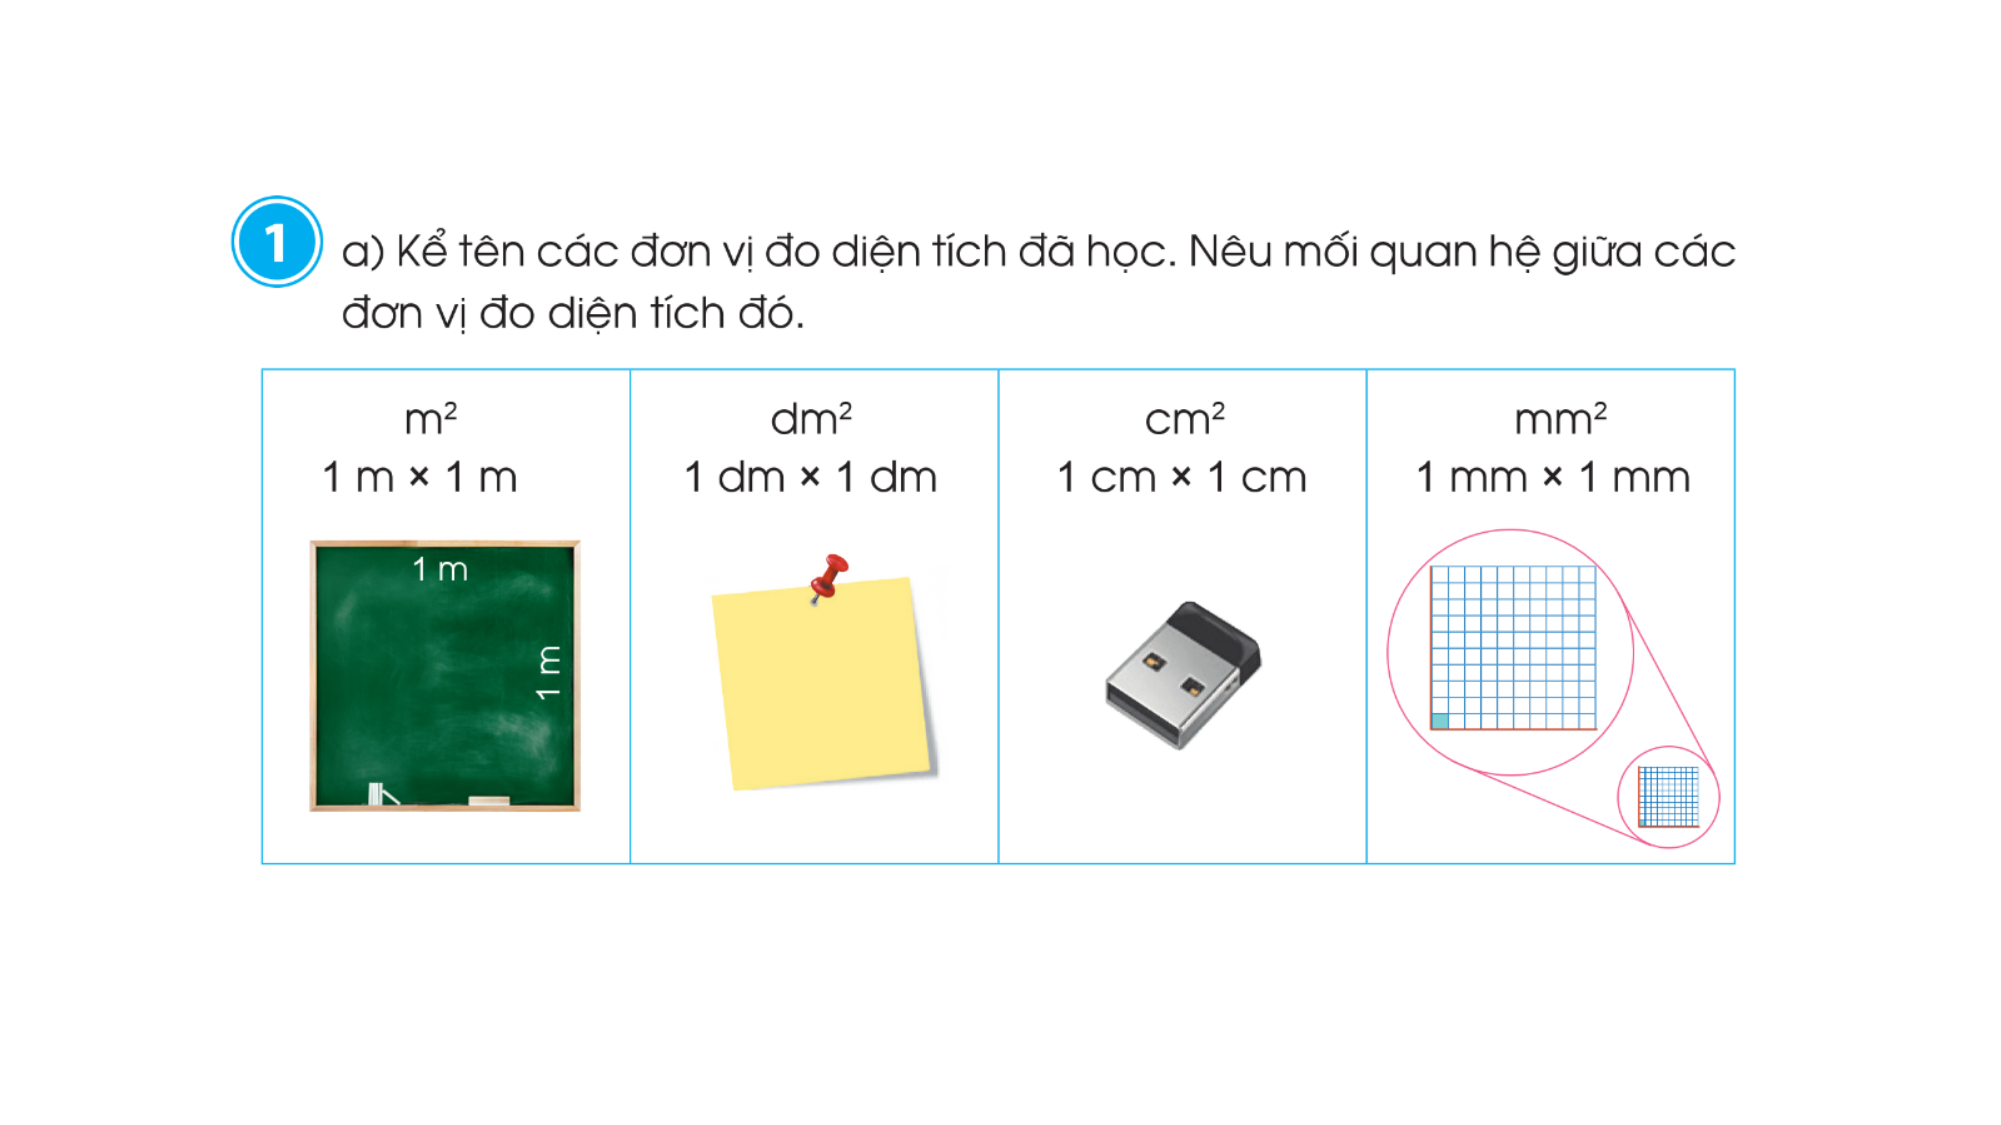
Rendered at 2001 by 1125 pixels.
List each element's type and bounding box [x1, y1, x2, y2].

picture [168, 168, 1832, 957]
